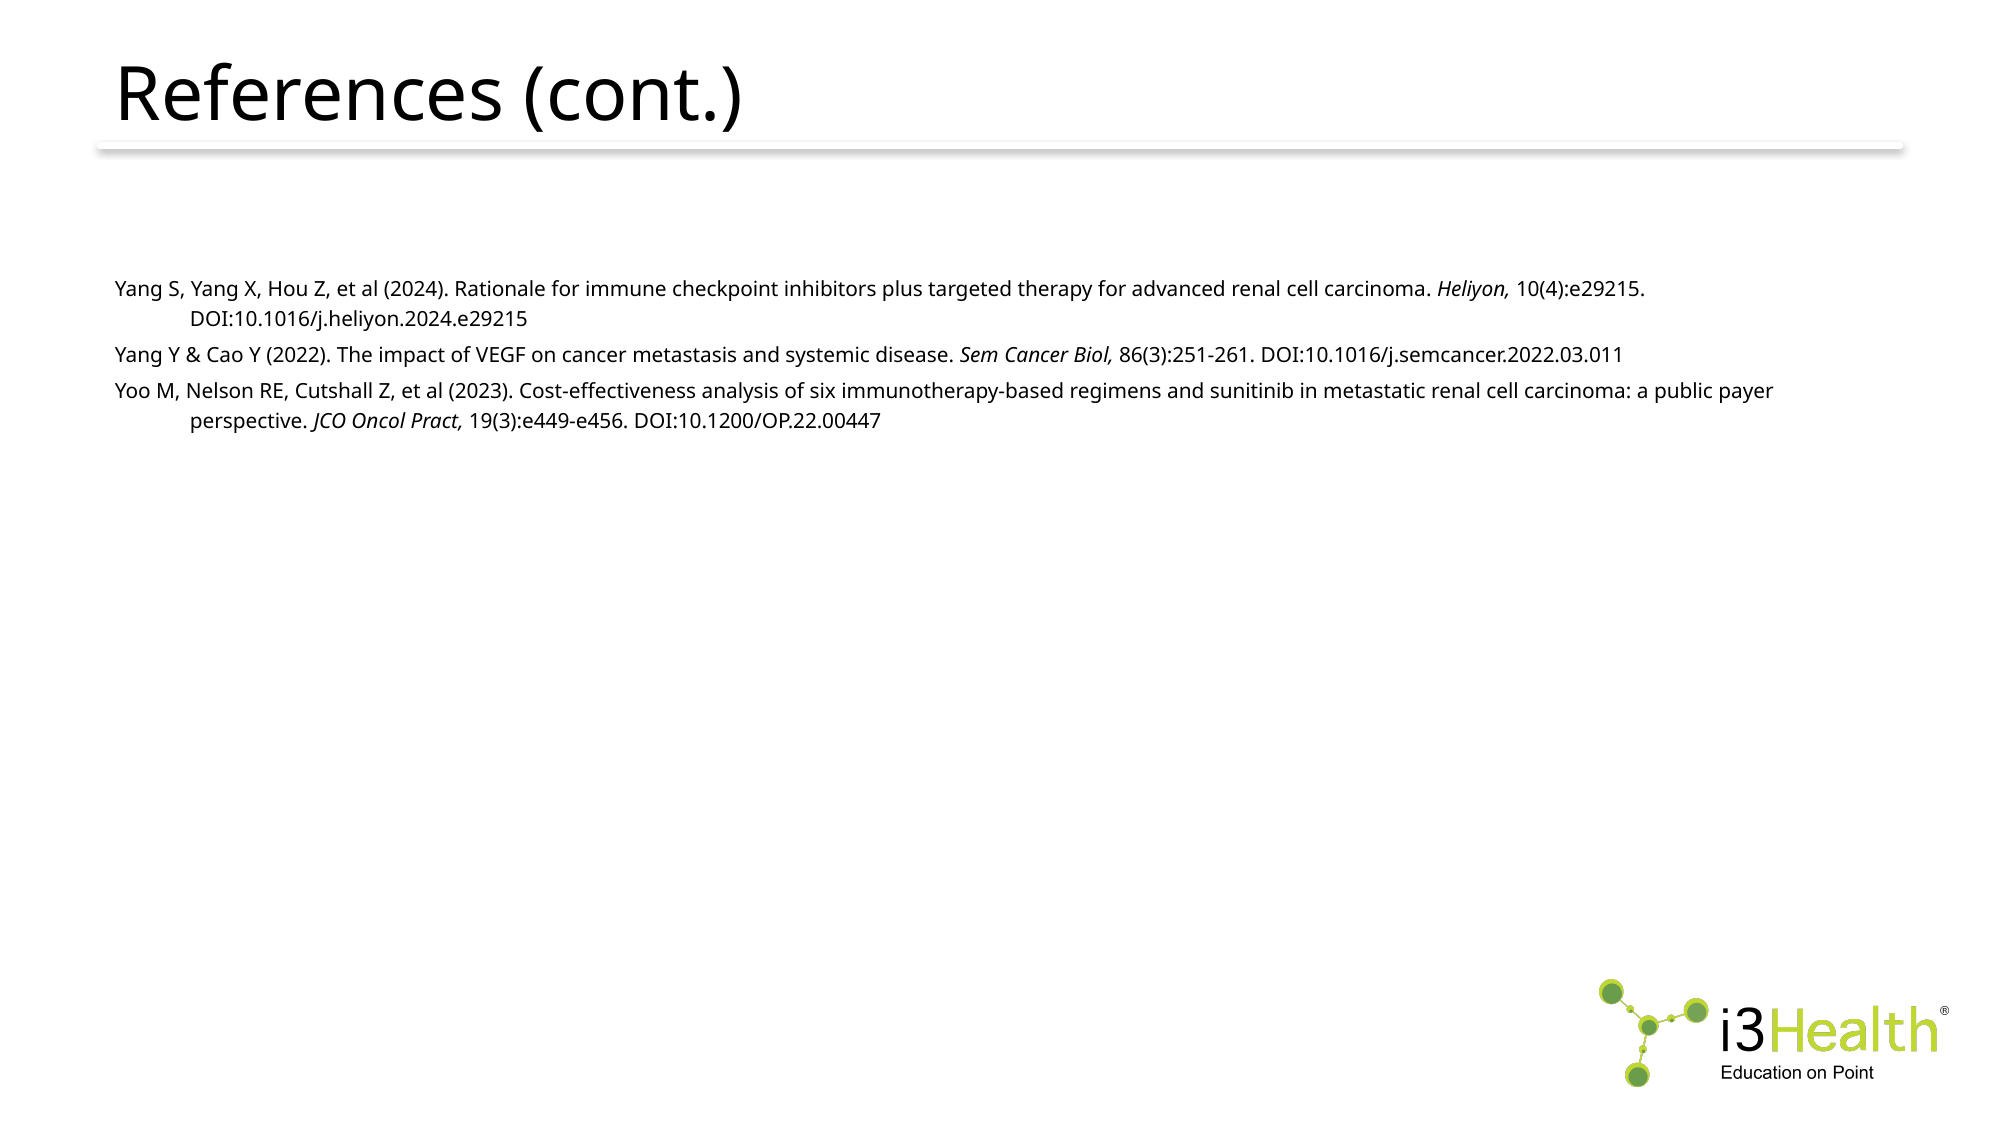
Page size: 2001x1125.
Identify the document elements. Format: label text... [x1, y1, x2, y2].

title References (cont.) [99, 38, 1900, 145]
list Yang S, Yang X, Hou Z, et al (2024). Rationale for immune checkpoint inhibitors plus targeted therapy for advanced renal cell carcinoma. Heliyon, 10(4):e29215. DOI:10.1016/j.heliyon.2024.e29215 Yang Y & Cao Y (2022). The impact of VEGF on cancer metastasis and systemic disease. Sem Cancer Biol, 86(3):251-261. DOI:10.1016/j.semcancer.2022.03.011 Yoo M, Nelson RE, Cutshall Z, et al (2023). Cost-effectiveness analysis of six immunotherapy-based regimens and sunitinib in metastatic renal cell carcinoma: a public payer perspective. JCO Oncol Pract, 19(3):e449-e456. DOI:10.1200/OP.22.00447 [99, 263, 1900, 981]
picture [1599, 979, 1949, 1087]
